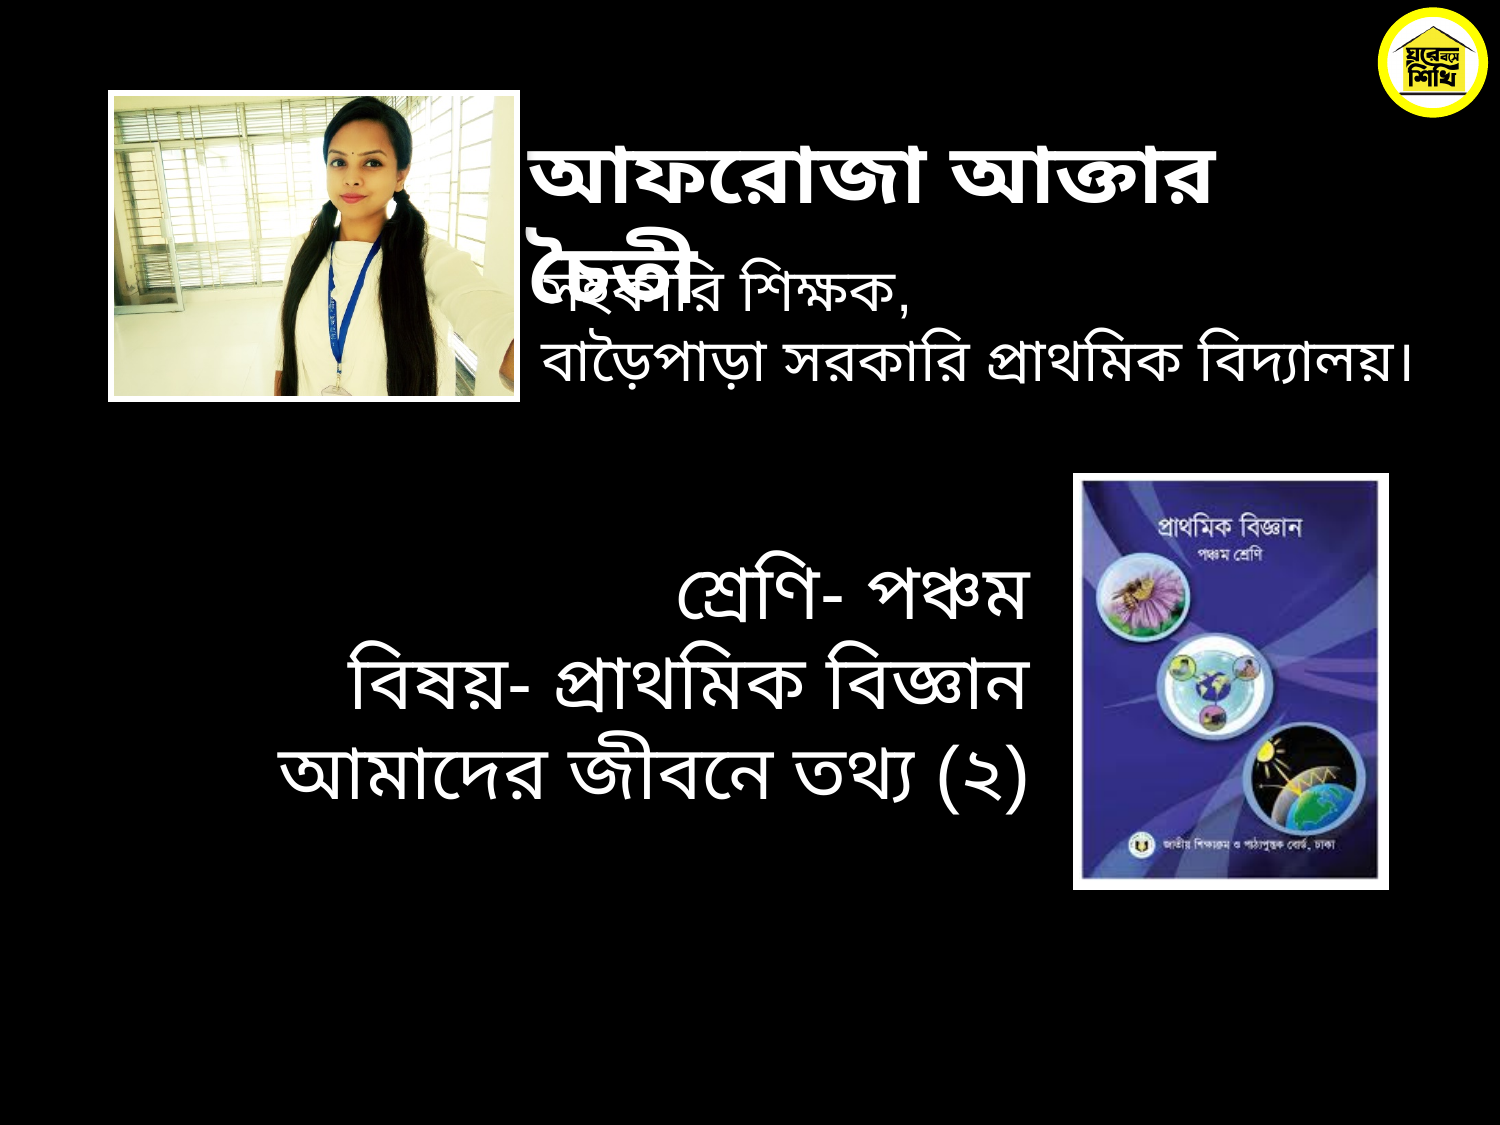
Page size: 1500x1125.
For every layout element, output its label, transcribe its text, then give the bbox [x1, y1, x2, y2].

text_box শ্রেণি- পঞ্চম বিষয়- প্রাথমিক বিজ্ঞান আমাদের জীবনে তথ্য (২) [174, 537, 1045, 823]
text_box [514, 112, 1490, 403]
picture [113, 95, 515, 397]
picture [1382, 11, 1484, 112]
picture [1079, 478, 1383, 884]
